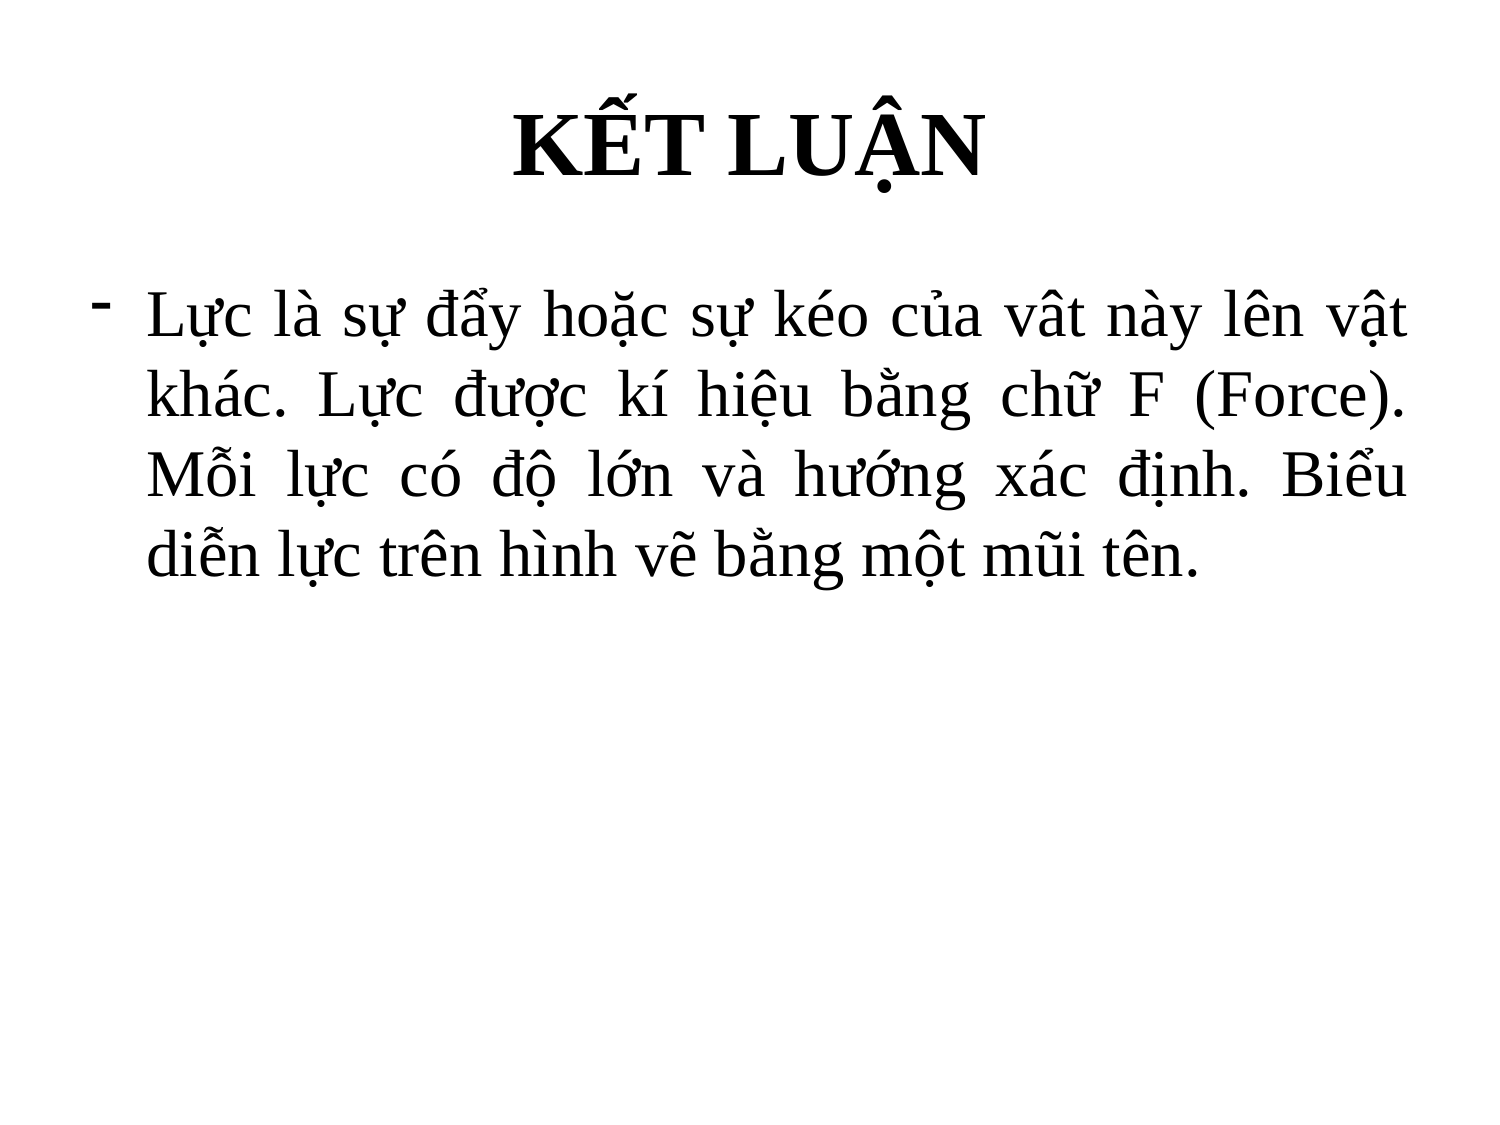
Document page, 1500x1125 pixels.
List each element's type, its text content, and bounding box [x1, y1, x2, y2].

title KẾT LUẬN [75, 45, 1425, 233]
list Lực là sự đẩy hoặc sự kéo của vât này lên vật khác. Lực được kí hiệu bằng chữ F (Force). Mỗi lực có độ lớn và hướng xác định. Biểu diễn lực trên hình vẽ bằng một mũi tên. [75, 262, 1425, 713]
